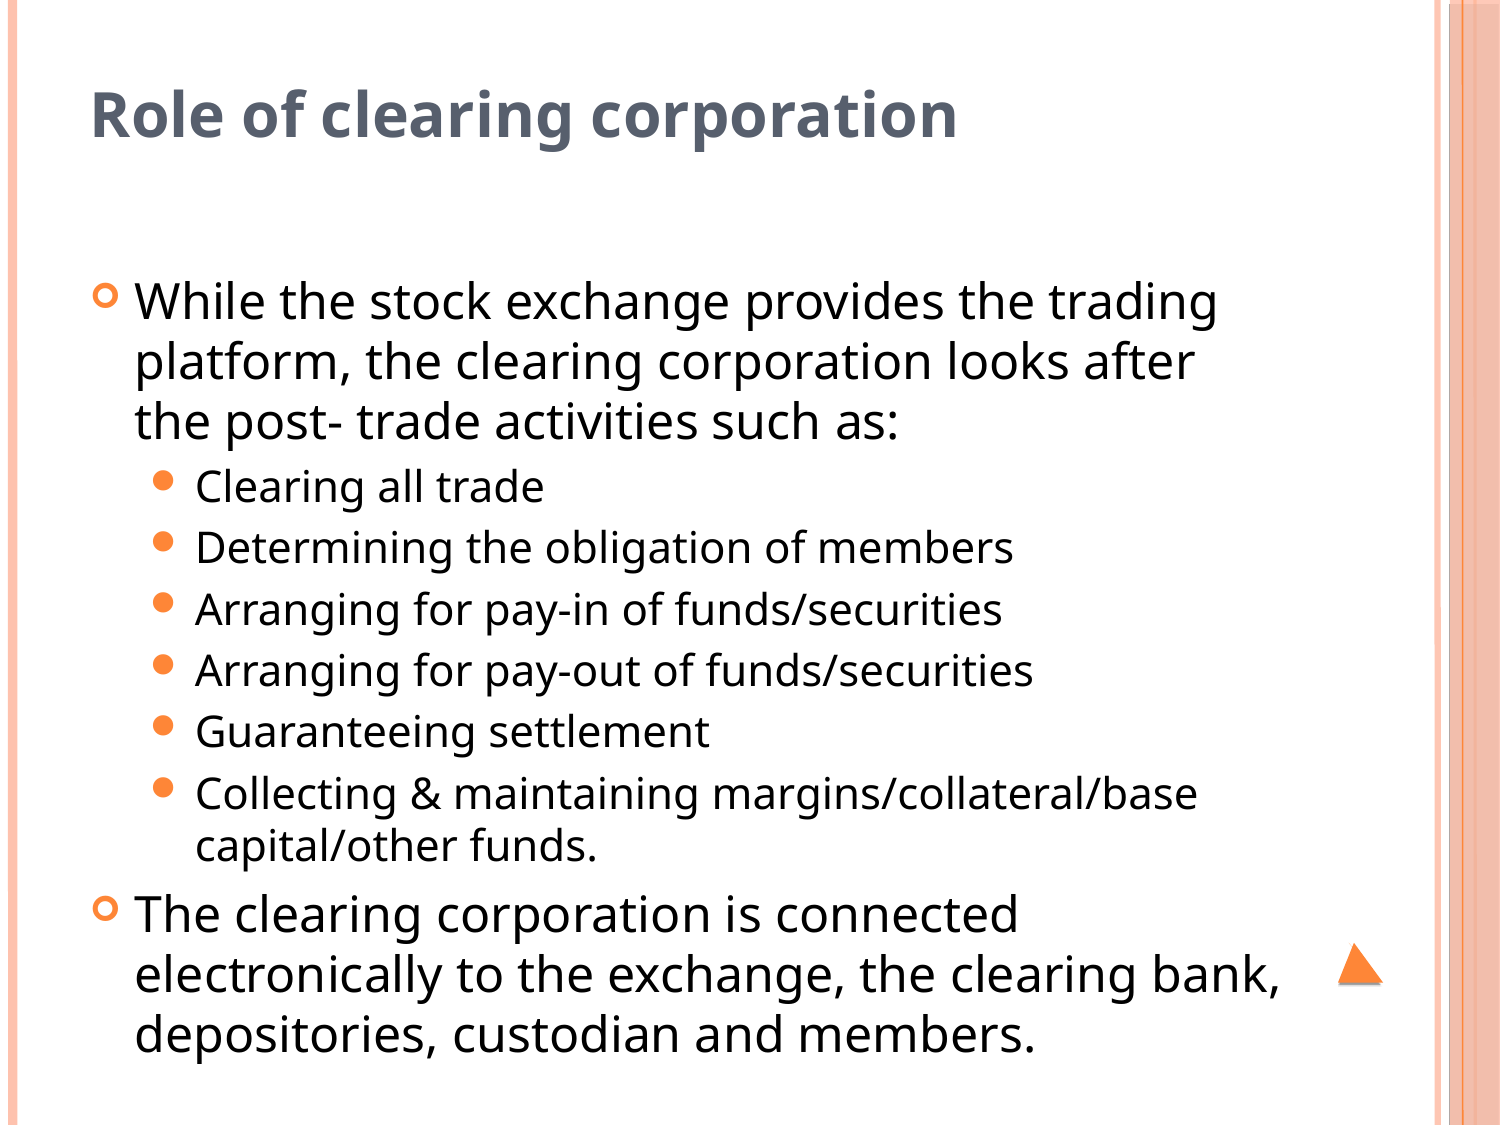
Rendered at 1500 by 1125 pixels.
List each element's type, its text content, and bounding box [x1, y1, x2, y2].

title Role of clearing corporation [74, 44, 1301, 233]
text_box While the stock exchange provides the trading platform, the clearing corporation looks after the post- trade activities such as: Clearing all trade Determining the obligation of members Arranging for pay-in of funds/securities Arranging for pay-out of funds/securities Guaranteeing settlement Collecting & maintaining margins/collateral/base capital/other funds. The clearing corporation is connected electronically to the exchange, the clearing bank, depositories, custodian and members. [75, 262, 1300, 1062]
